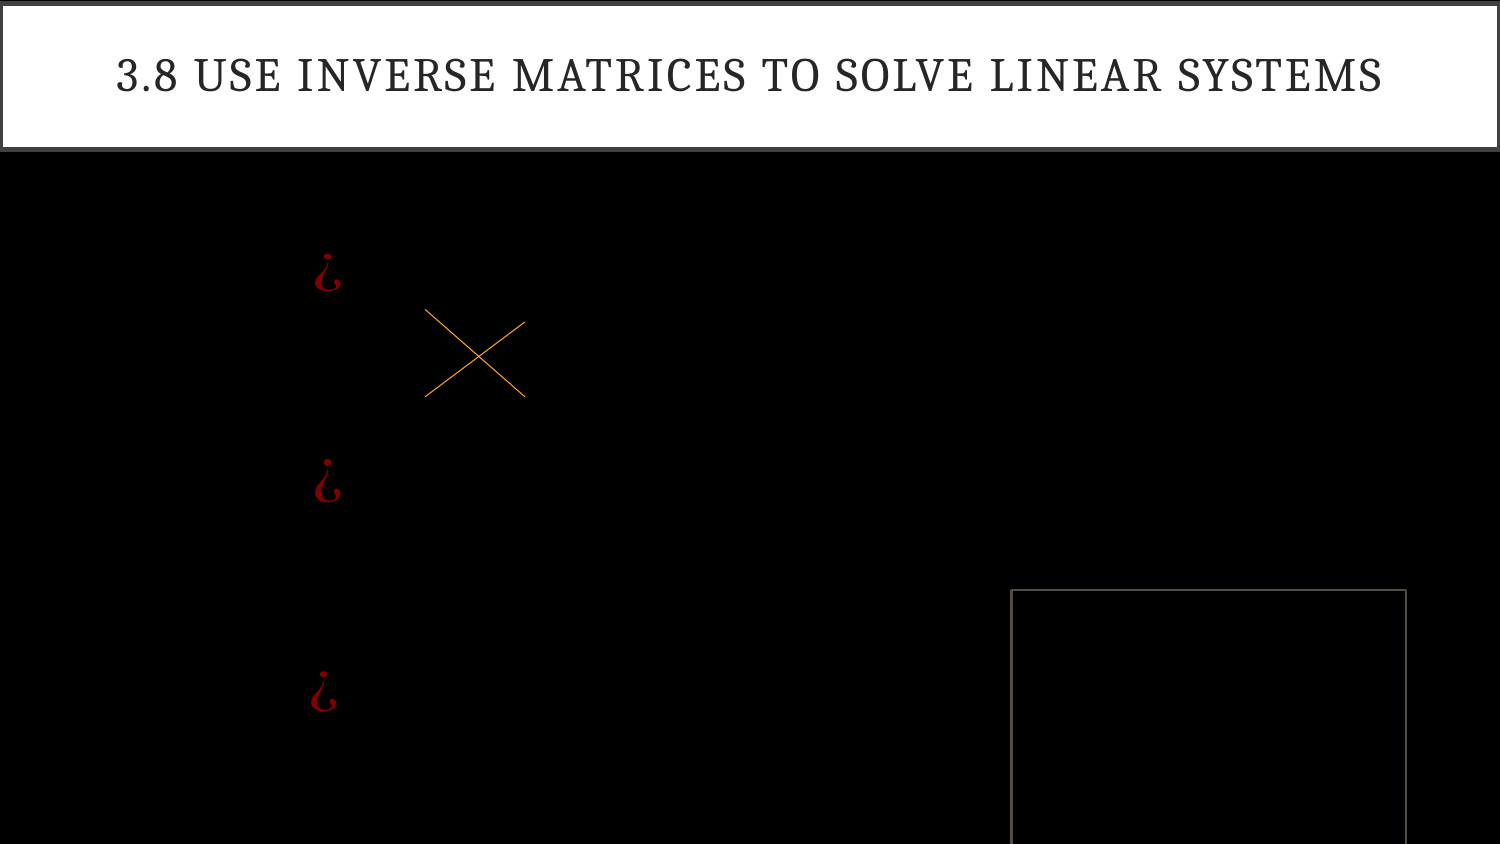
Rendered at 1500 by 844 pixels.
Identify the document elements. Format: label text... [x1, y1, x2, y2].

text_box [424, 321, 525, 397]
title 3.8 Use Inverse Matrices to Solve Linear Systems [0, 1, 1500, 152]
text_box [424, 309, 525, 321]
